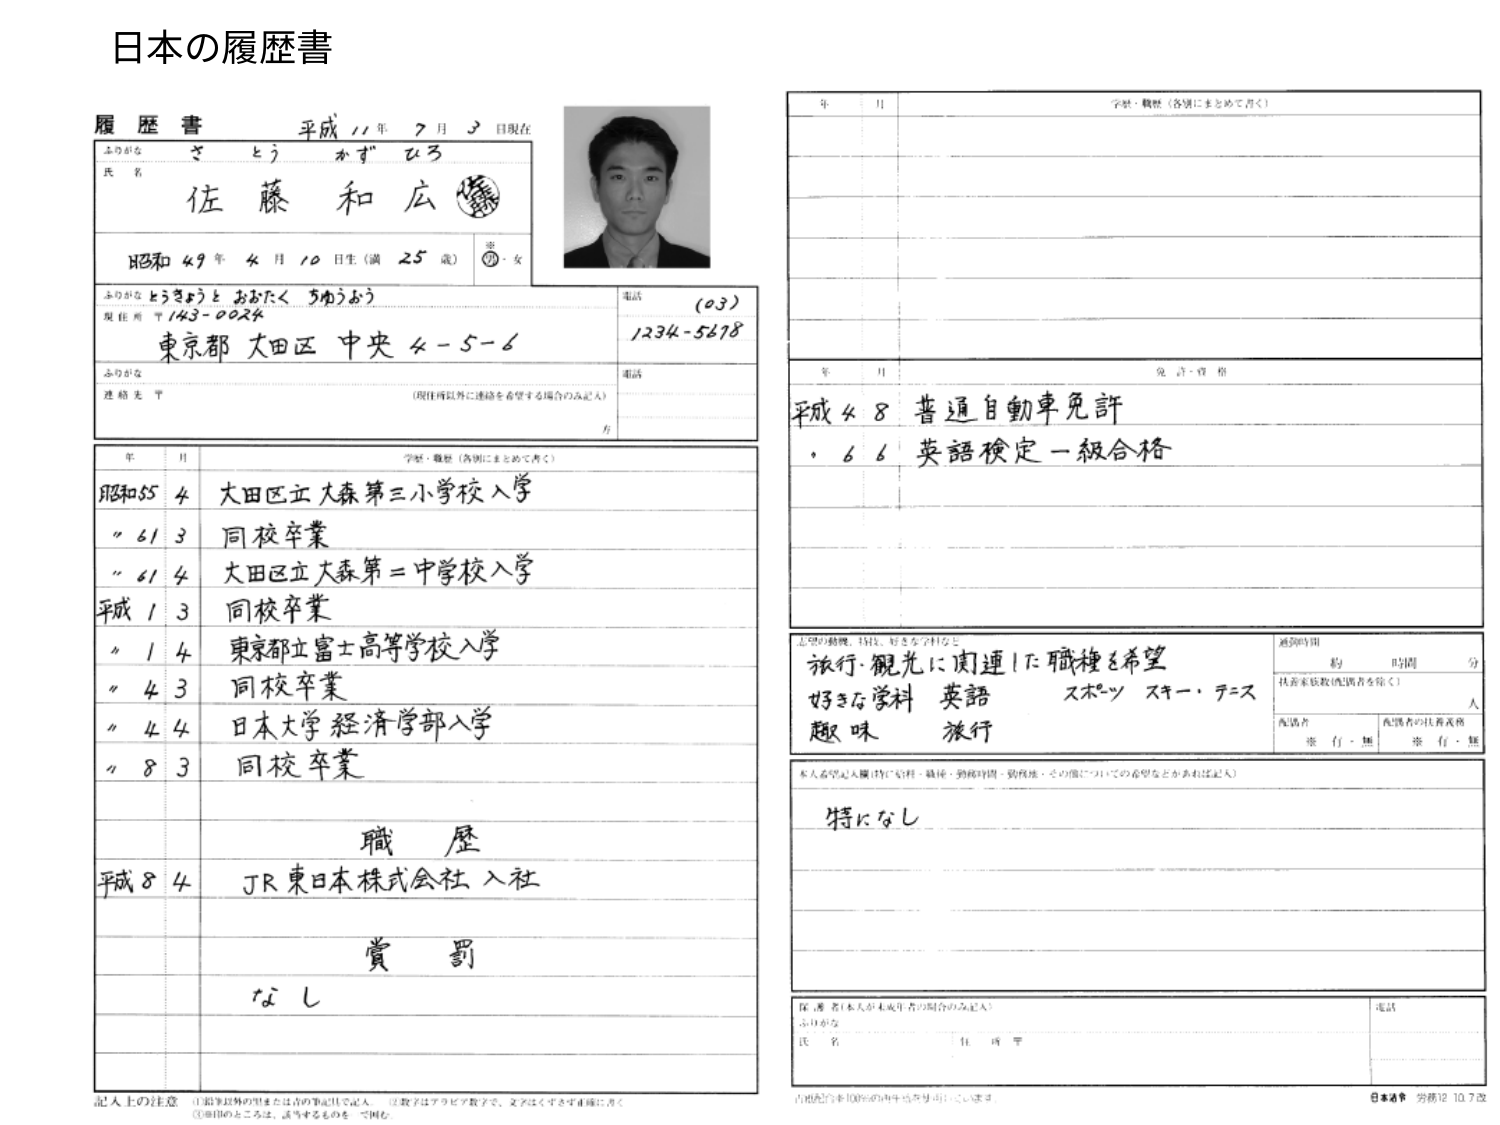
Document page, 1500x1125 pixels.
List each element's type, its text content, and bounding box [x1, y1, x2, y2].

text_box 日本の履歴書 [94, 16, 350, 77]
picture [69, 77, 1500, 1125]
